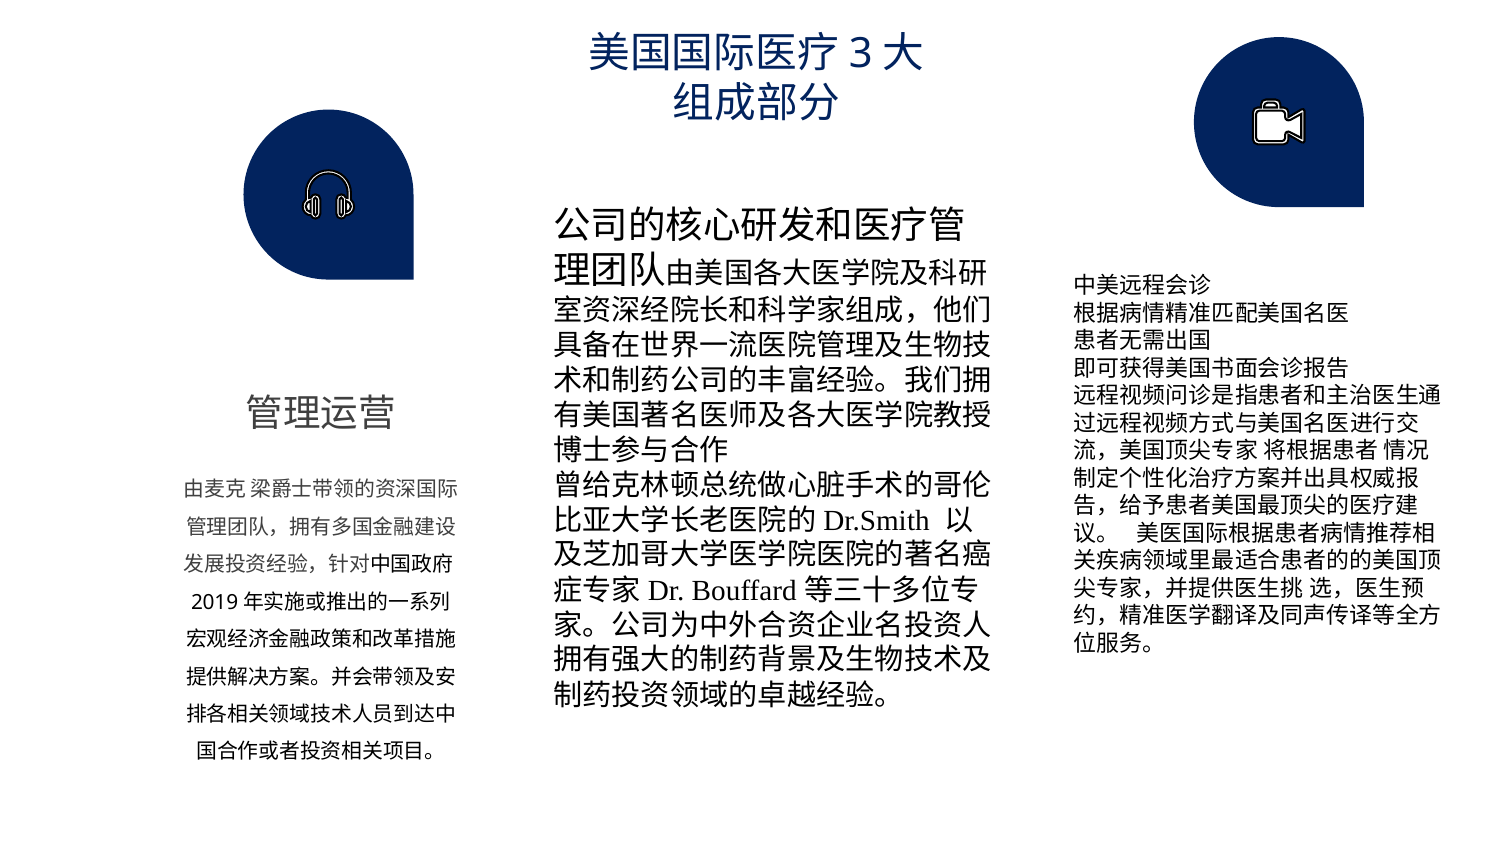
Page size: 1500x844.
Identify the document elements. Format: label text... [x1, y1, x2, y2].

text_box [1193, 36, 1365, 208]
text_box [243, 109, 414, 280]
text_box 中美远程会诊 根据病情精准匹配美国名医 患者无需出国 即可获得美国书面会诊报告 远程视频问诊是指患者和主治医生通过远程视频方式与美国名医进行交流，美国顶尖专家 将根据患者 情况制定个性化治疗方案并出具权威报告，给予患者美国最顶尖的医疗建议。 美医国际根据患者病情推荐相关疾病领域里最适合患者的的美国顶尖专家，并提供医生挑 选，医生预 约，精准医学翻译及同声传译等全方位服务。 [1066, 263, 1459, 691]
text_box 公司的核心研发和医疗管理团队由美国各大医学院及科研室资深经院长和科学家组成，他们具备在世界一流医院管理及生物技术和制药公司的丰富经验。我们拥有美国著名医师及各大医学院教授博士参与合作 曾给克林顿总统做心脏手术的哥伦比亚大学长老医院的Dr.Smith 以及芝加哥大学医学院医院的著名癌症专家Dr. Bouffard等三十多位专家。公司为中外合资企业名投资人拥有强大的制药背景及生物技术及制药投资领域的卓越经验。 [545, 158, 1007, 719]
text_box 美国国际医疗3大组成部分 [562, 18, 951, 134]
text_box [174, 381, 468, 807]
